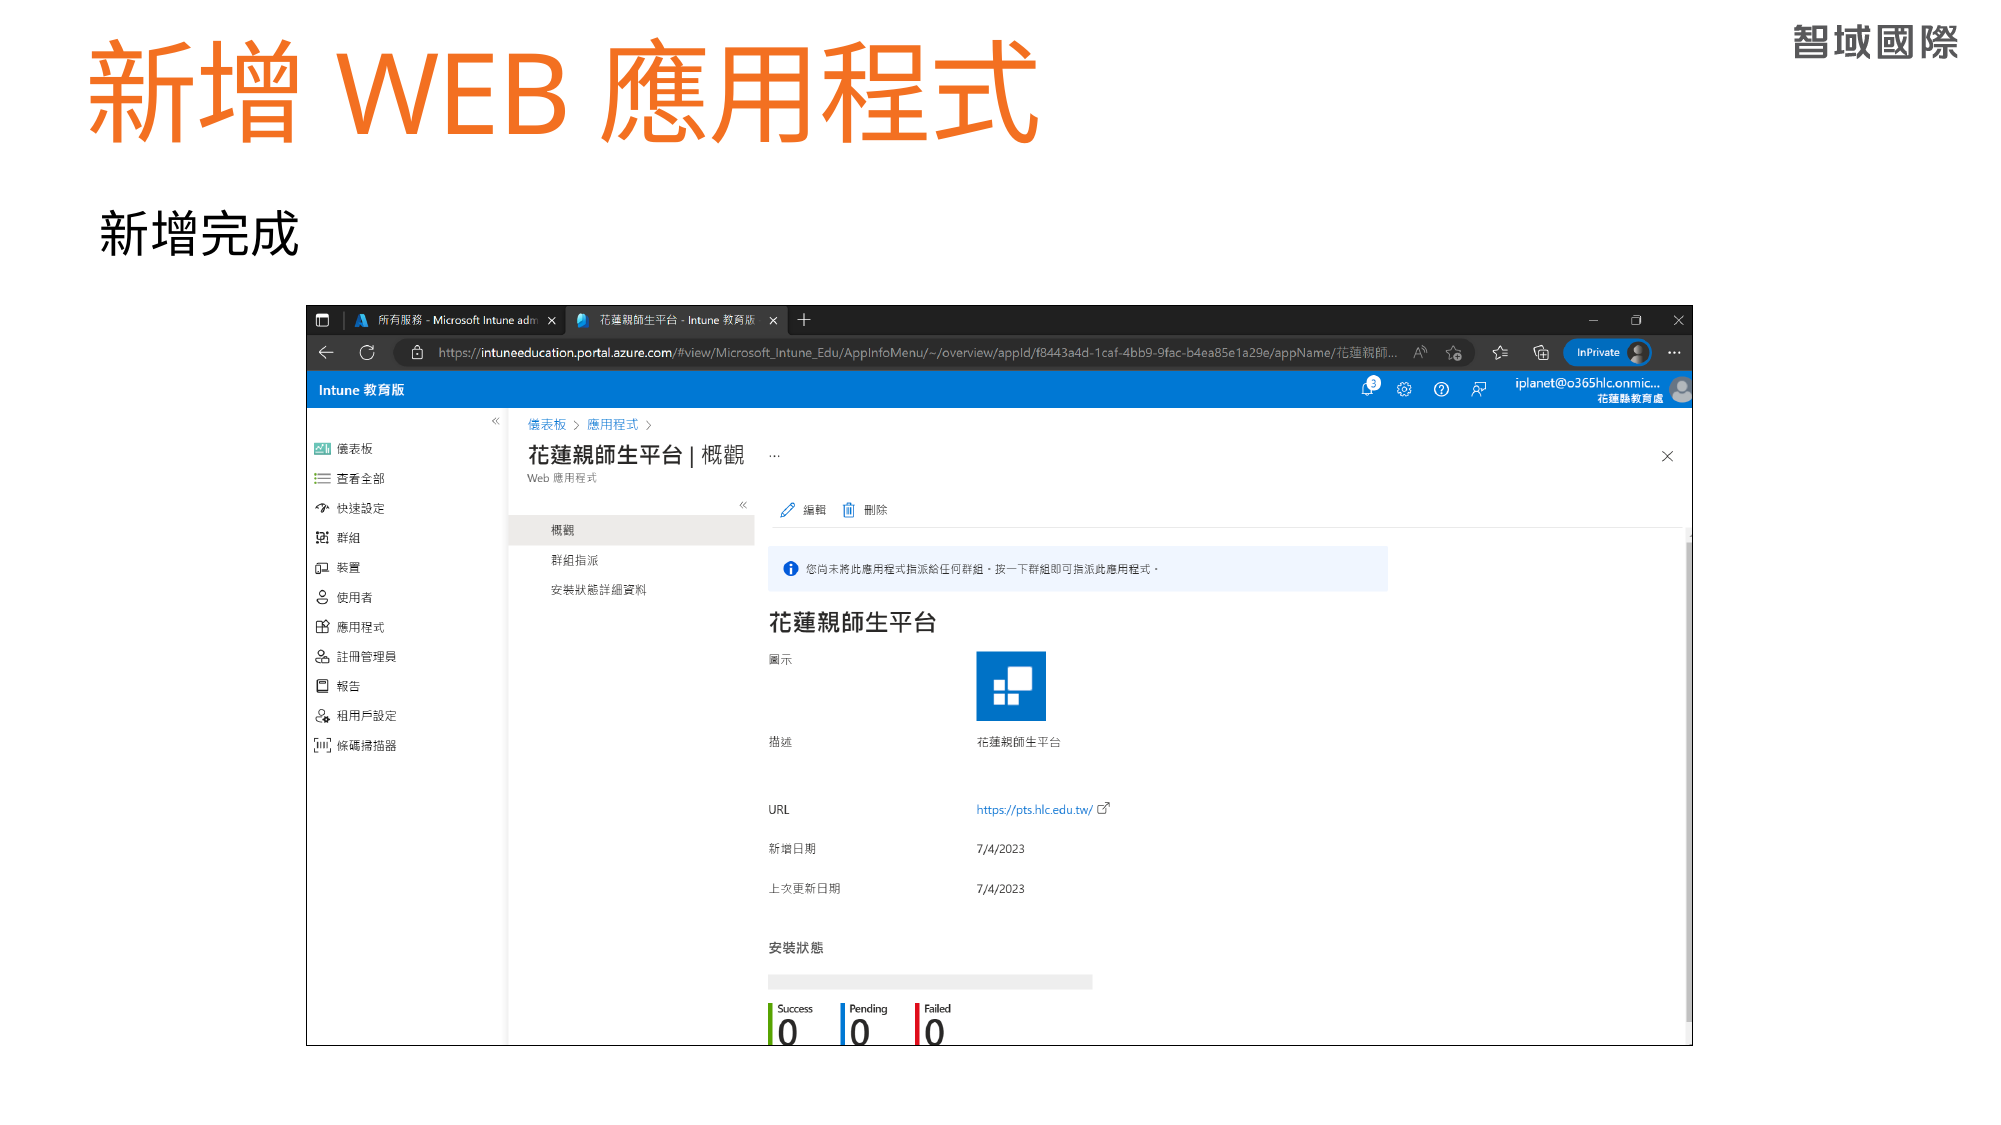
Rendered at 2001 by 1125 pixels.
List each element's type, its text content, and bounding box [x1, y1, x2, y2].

picture [1792, 22, 1958, 61]
title 新增WEB應用程式 [85, 37, 1915, 161]
picture [306, 305, 1694, 1047]
text_box 新增完成 [85, 194, 2000, 270]
